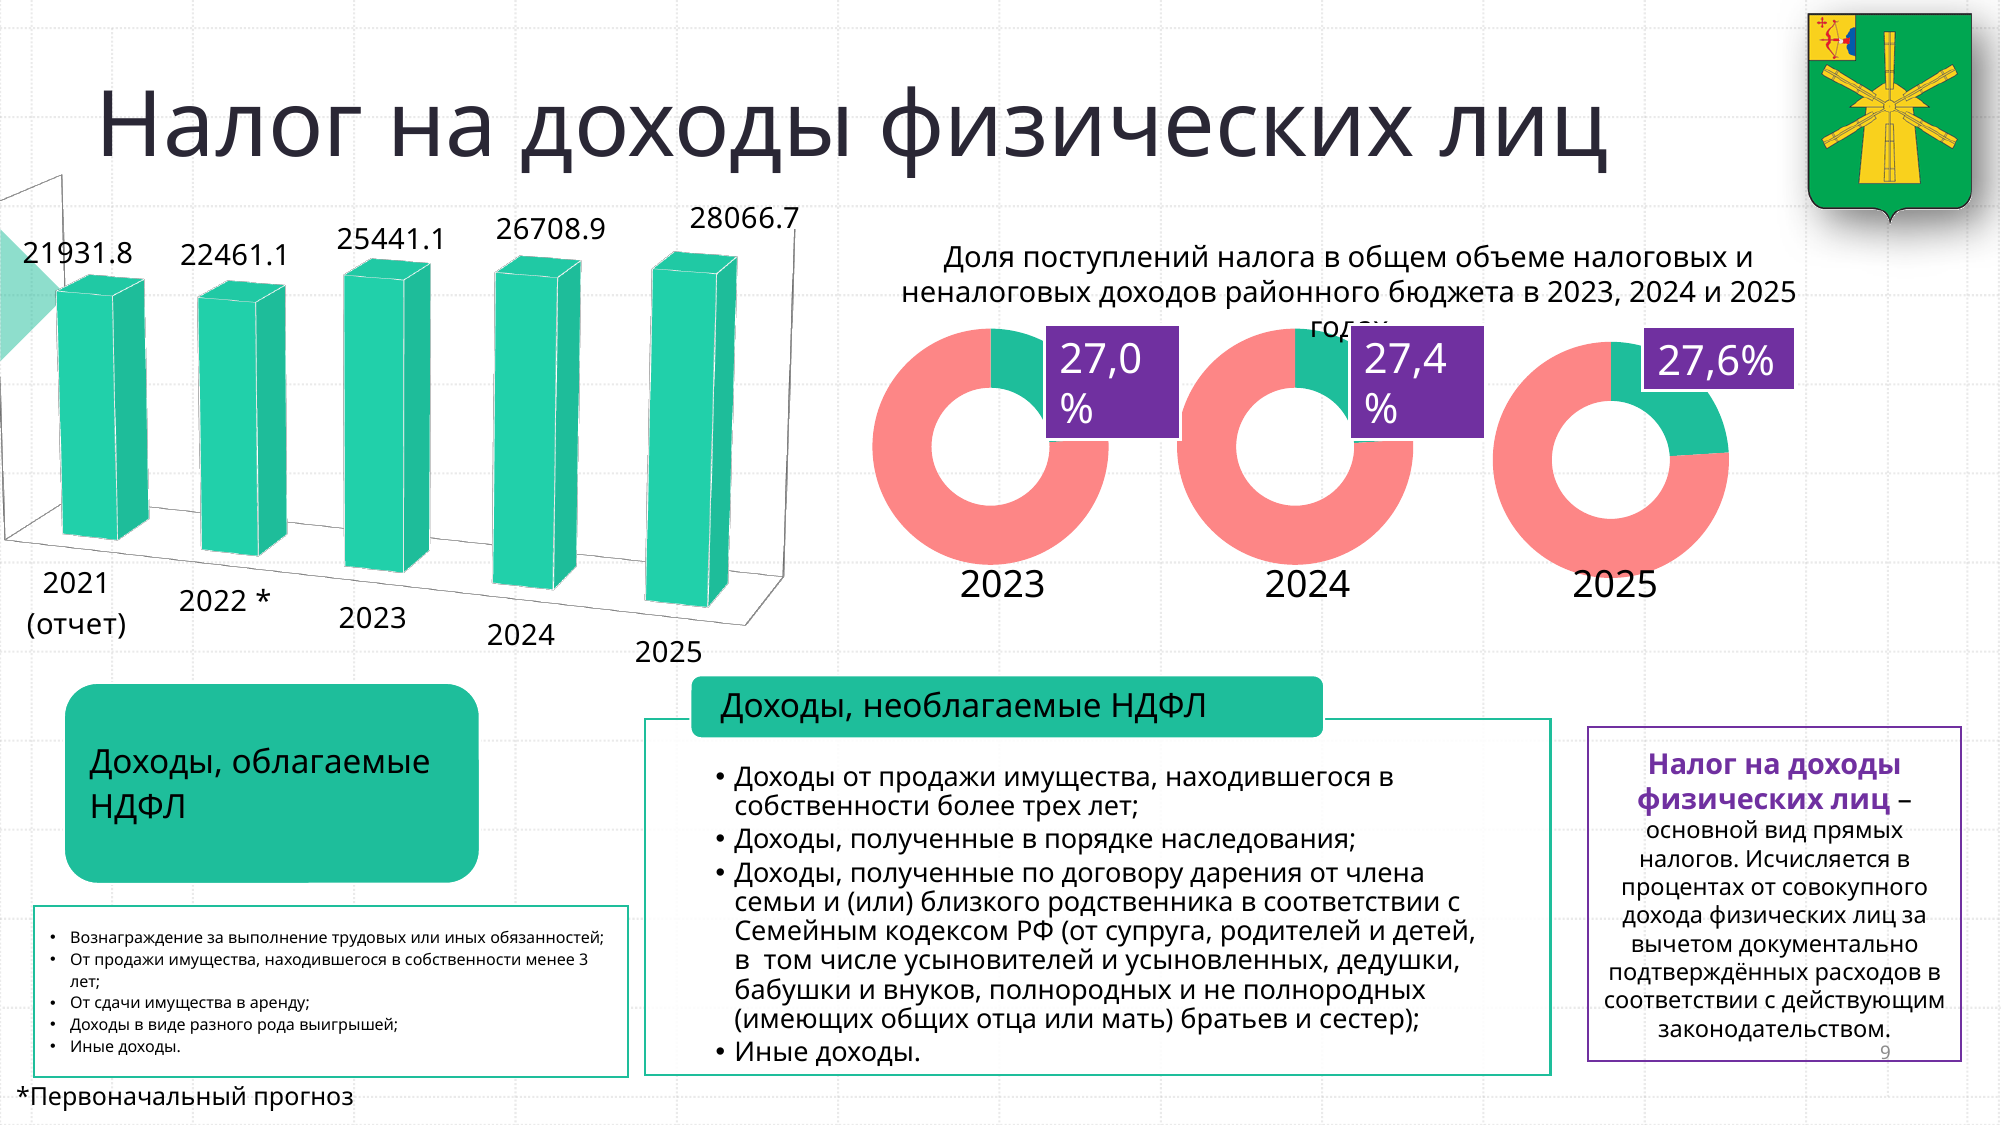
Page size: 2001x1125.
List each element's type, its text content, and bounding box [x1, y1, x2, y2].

text_box Налог на доходы физических лиц – основной вид прямых налогов. Исчисляется в процентах от совокупного дохода физических лиц за вычетом документально подтверждённых расходов в соответствии с действующим законодательством. [1587, 726, 1962, 1062]
slide_number 9 [1805, 1019, 1966, 1089]
picture [1806, 13, 1972, 225]
chart [0, 174, 846, 719]
text_box *Первоначальный прогноз [1, 1073, 412, 1119]
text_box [645, 660, 1551, 1078]
title Налог на доходы физических лиц [80, 55, 1775, 183]
text_box 27,4% [1419, 323, 1487, 441]
text_box 27,0% [1114, 323, 1172, 441]
chart [1487, 336, 1734, 583]
text_box Доля поступлений налога в общем объеме налоговых и неналоговых доходов районного бюджета в 2023, 2024 и 2025 годах [869, 231, 1830, 351]
text_box 2023 [945, 570, 1061, 613]
text_box 27,6% [1641, 325, 1798, 392]
chart [867, 323, 1114, 570]
text_box 2024 [1249, 570, 1366, 613]
text_box 2025 [1557, 583, 1673, 613]
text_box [34, 660, 629, 1078]
chart [1172, 323, 1419, 570]
